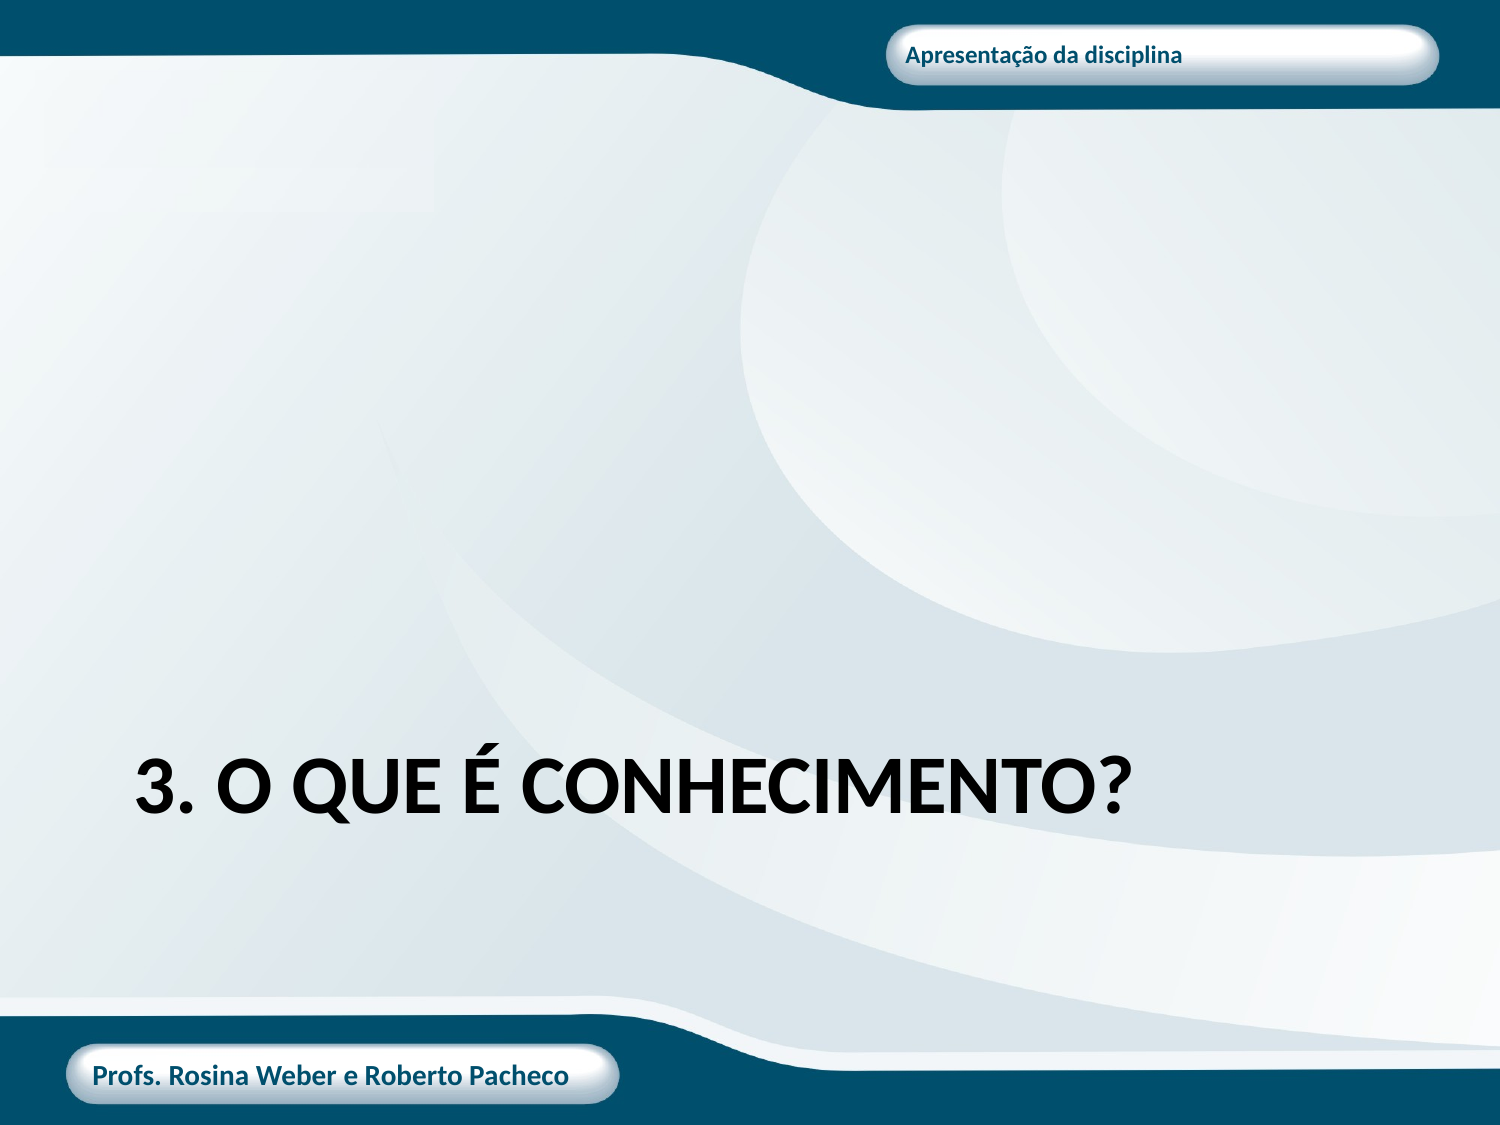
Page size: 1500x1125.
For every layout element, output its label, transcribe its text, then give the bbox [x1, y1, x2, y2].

picture [66, 1044, 619, 1104]
picture [886, 25, 1439, 85]
picture [0, 54, 1500, 1071]
title 3. o que é conhecimento? [118, 722, 1394, 947]
